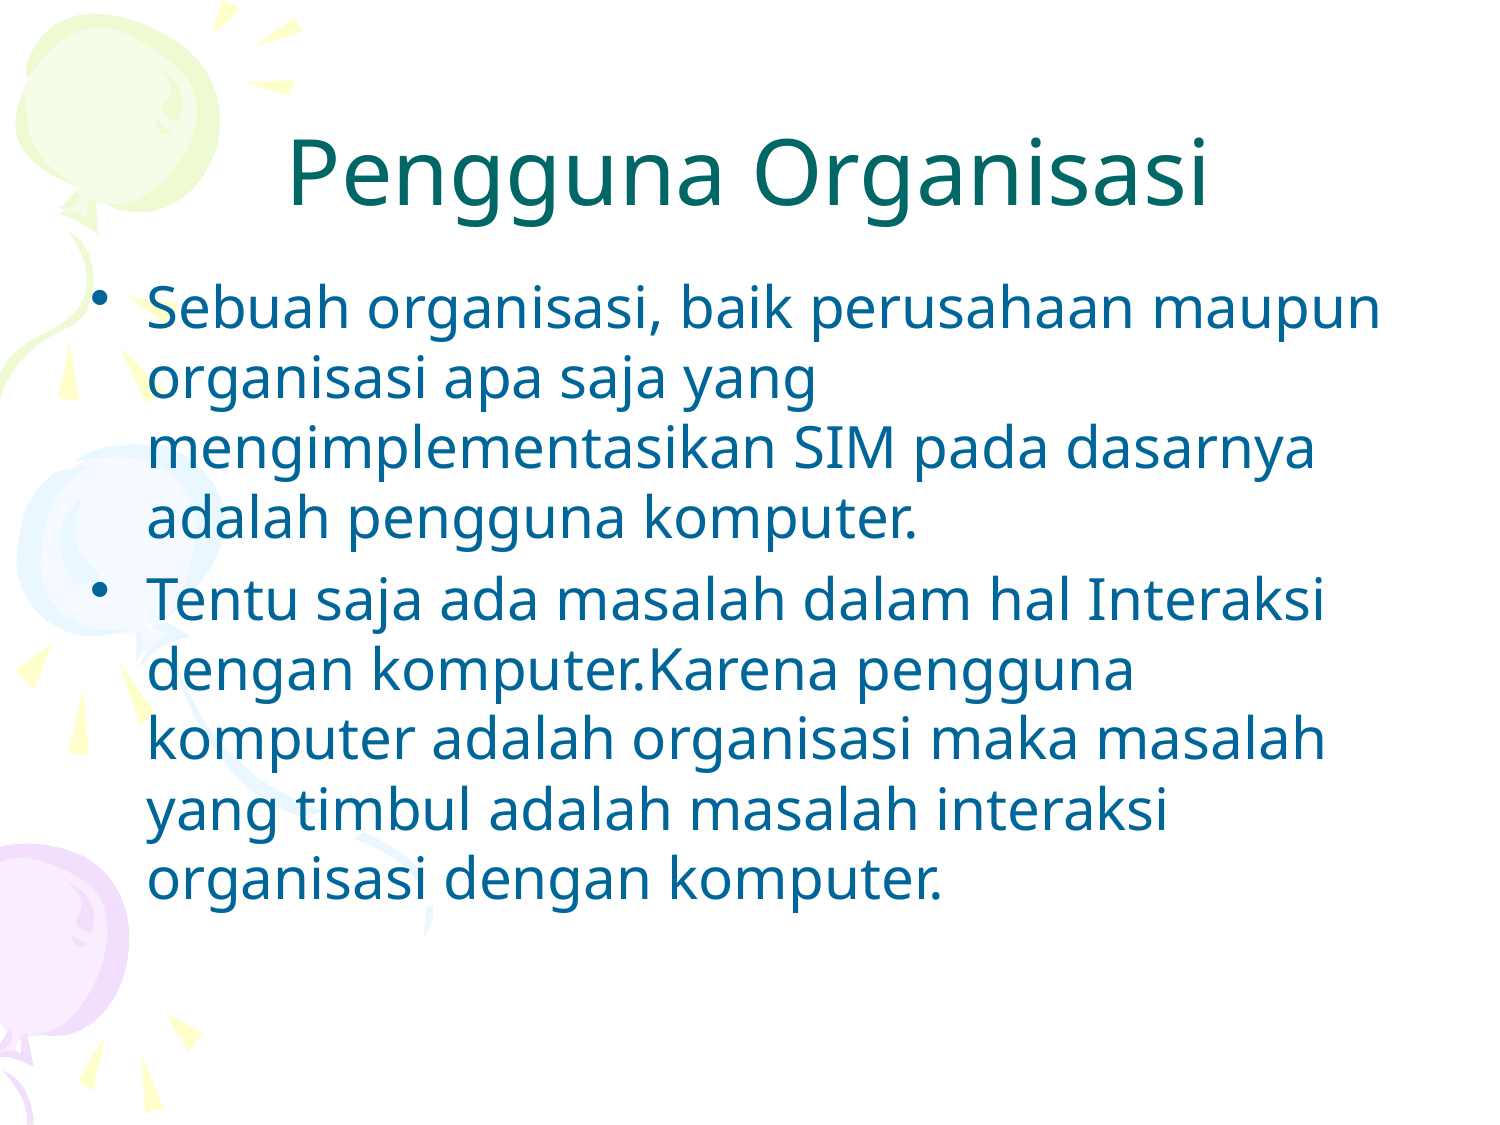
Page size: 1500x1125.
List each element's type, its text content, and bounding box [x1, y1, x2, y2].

title Pengguna Organisasi [72, 16, 1426, 233]
list Sebuah organisasi, baik perusahaan maupun organisasi apa saja yang mengimplementasikan SIM pada dasarnya adalah pengguna komputer. Tentu saja ada masalah dalam hal Interaksi dengan komputer.Karena pengguna komputer adalah organisasi maka masalah yang timbul adalah masalah interaksi organisasi dengan komputer. [75, 262, 1425, 994]
